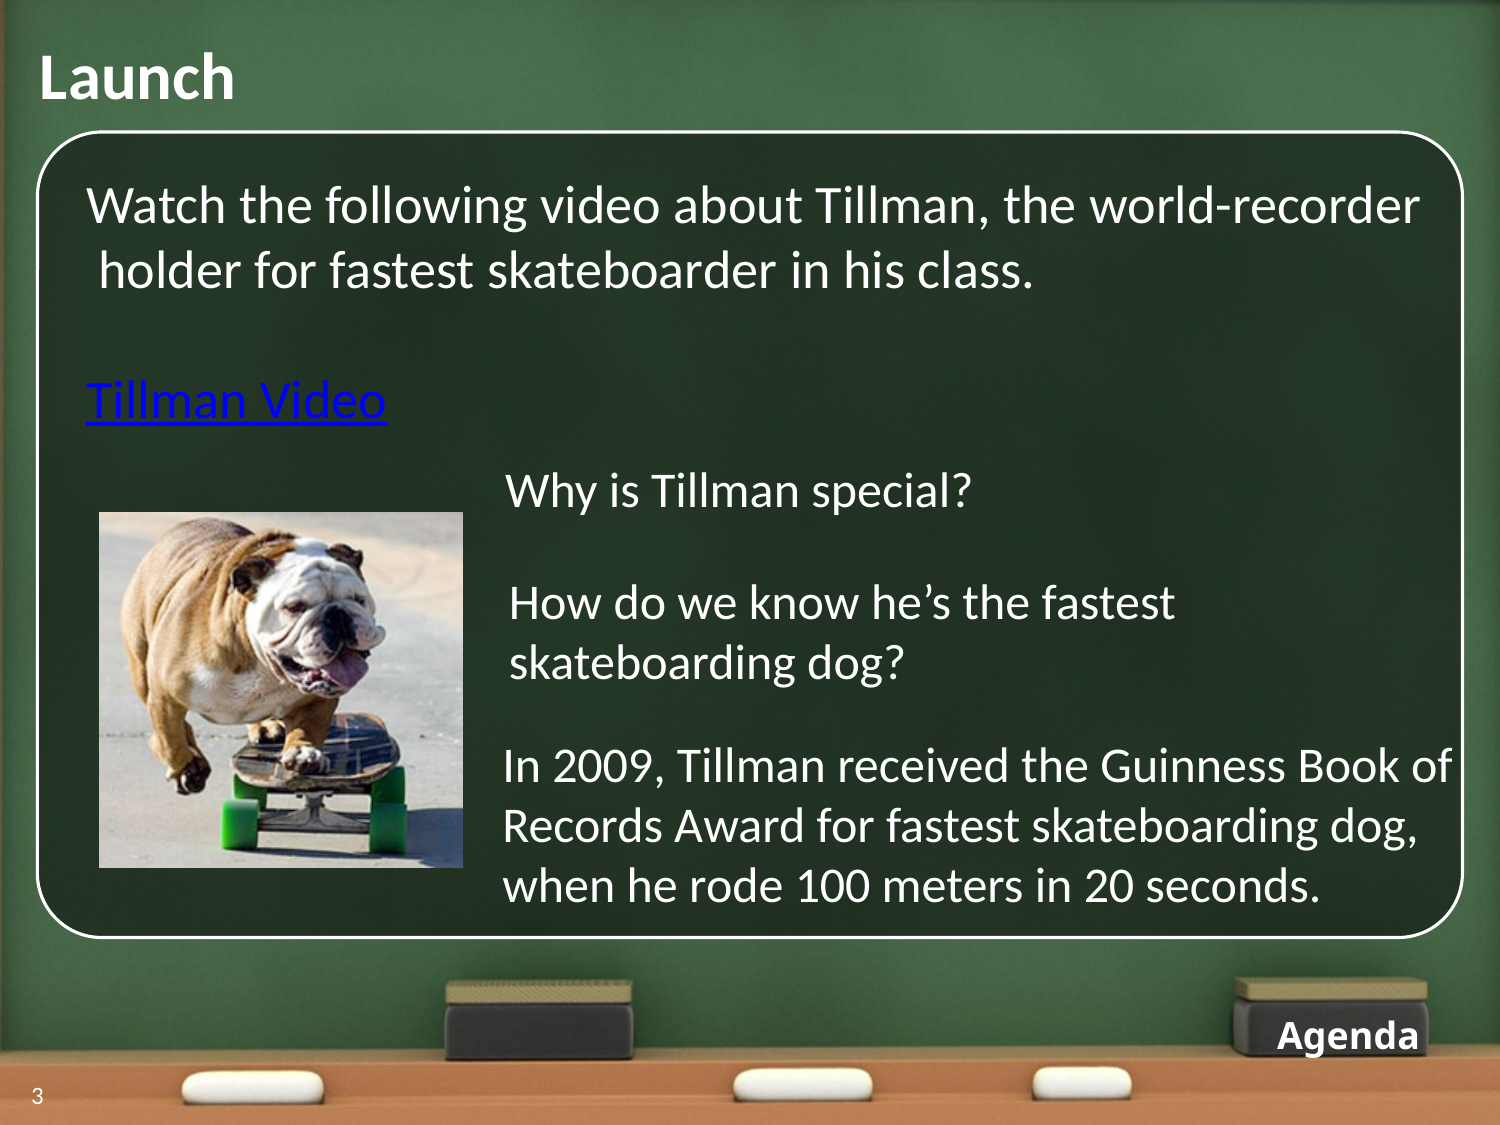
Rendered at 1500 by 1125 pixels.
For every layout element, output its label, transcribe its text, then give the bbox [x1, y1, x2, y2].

text_box [37, 131, 1463, 938]
text_box How do we know he’s the fastest skateboarding dog? [494, 562, 1203, 758]
picture [0, 0, 1500, 1125]
text_box In 2009, Tillman received the Guinness Book of Records Award for fastest skateboarding dog, when he rode 100 meters in 20 seconds. [487, 724, 1480, 980]
slide_number 3 [0, 1065, 75, 1125]
text_box Watch the following video about Tillman, the world-recorder holder for fastest skateboarder in his class. Tillman Video [71, 162, 1437, 438]
title Launch [24, 20, 1375, 126]
text_box Why is Tillman special? [490, 449, 989, 585]
text_box Agenda [1262, 999, 1430, 1069]
